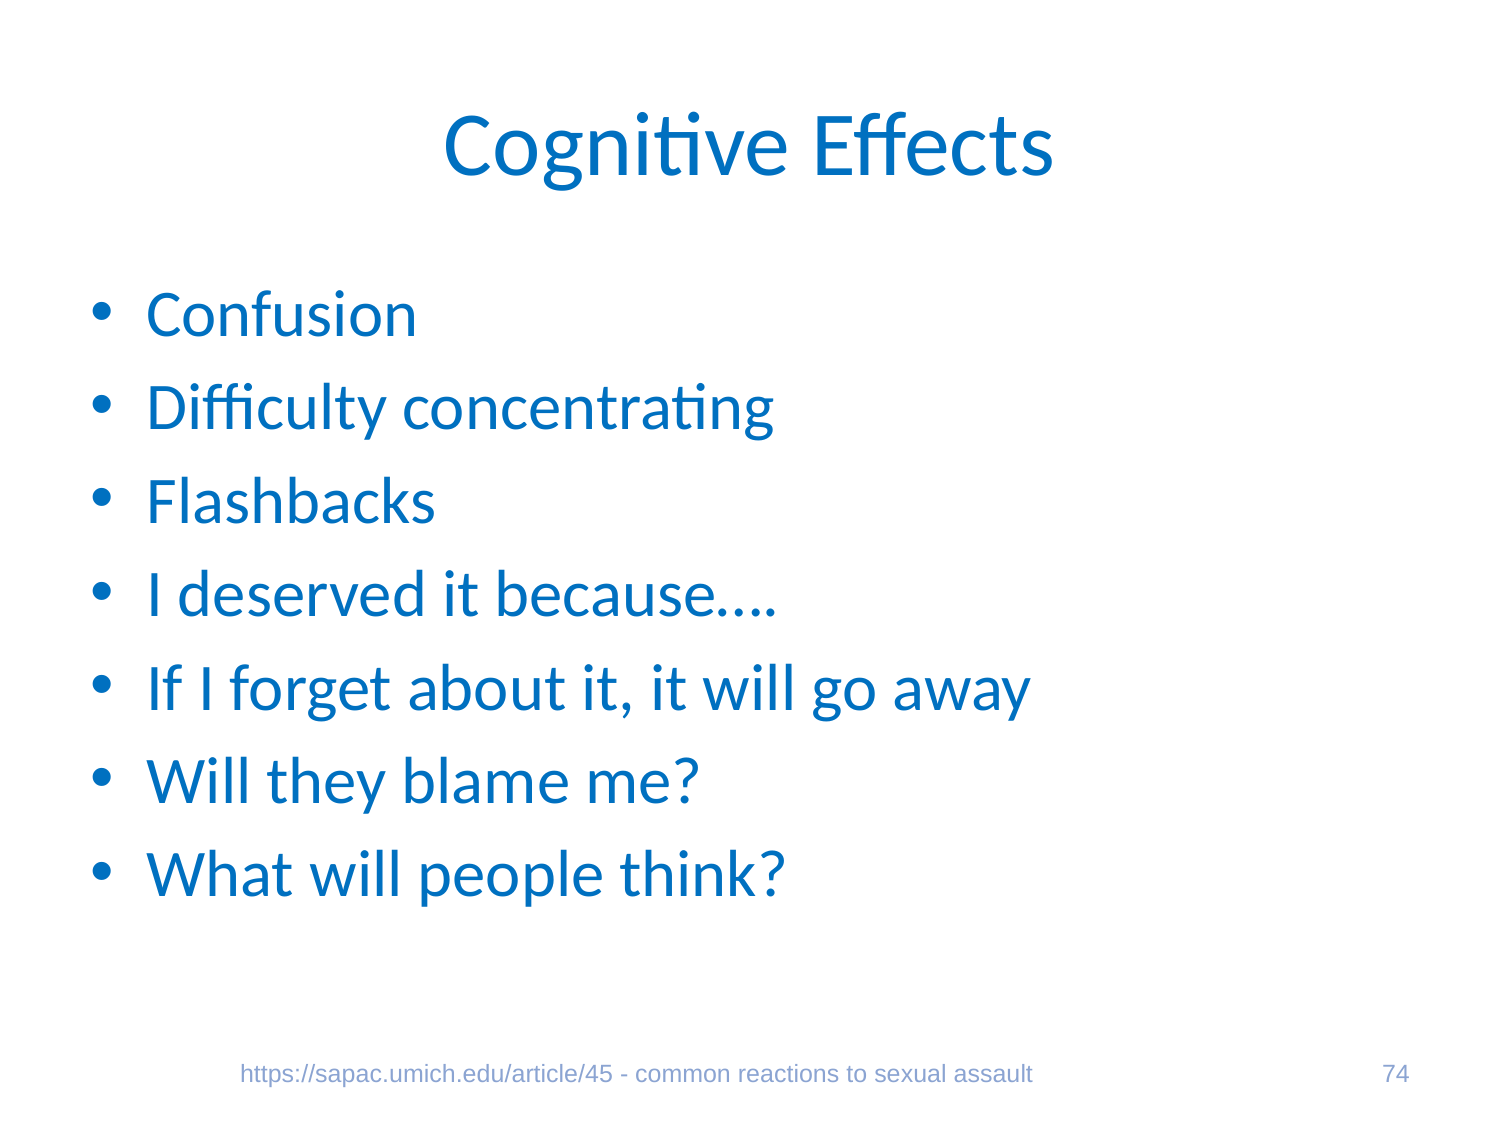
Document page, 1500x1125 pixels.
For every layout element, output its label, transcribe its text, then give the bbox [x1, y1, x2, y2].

footer https://sapac.umich.edu/article/45 - common reactions to sexual assault [162, 1042, 1113, 1103]
slide_number 74 [1113, 1042, 1425, 1103]
title Cognitive Effects [75, 45, 1425, 233]
list Confusion Difficulty concentrating Flashbacks I deserved it because…. If I forget about it, it will go away Will they blame me? What will people think? [75, 262, 1425, 1005]
